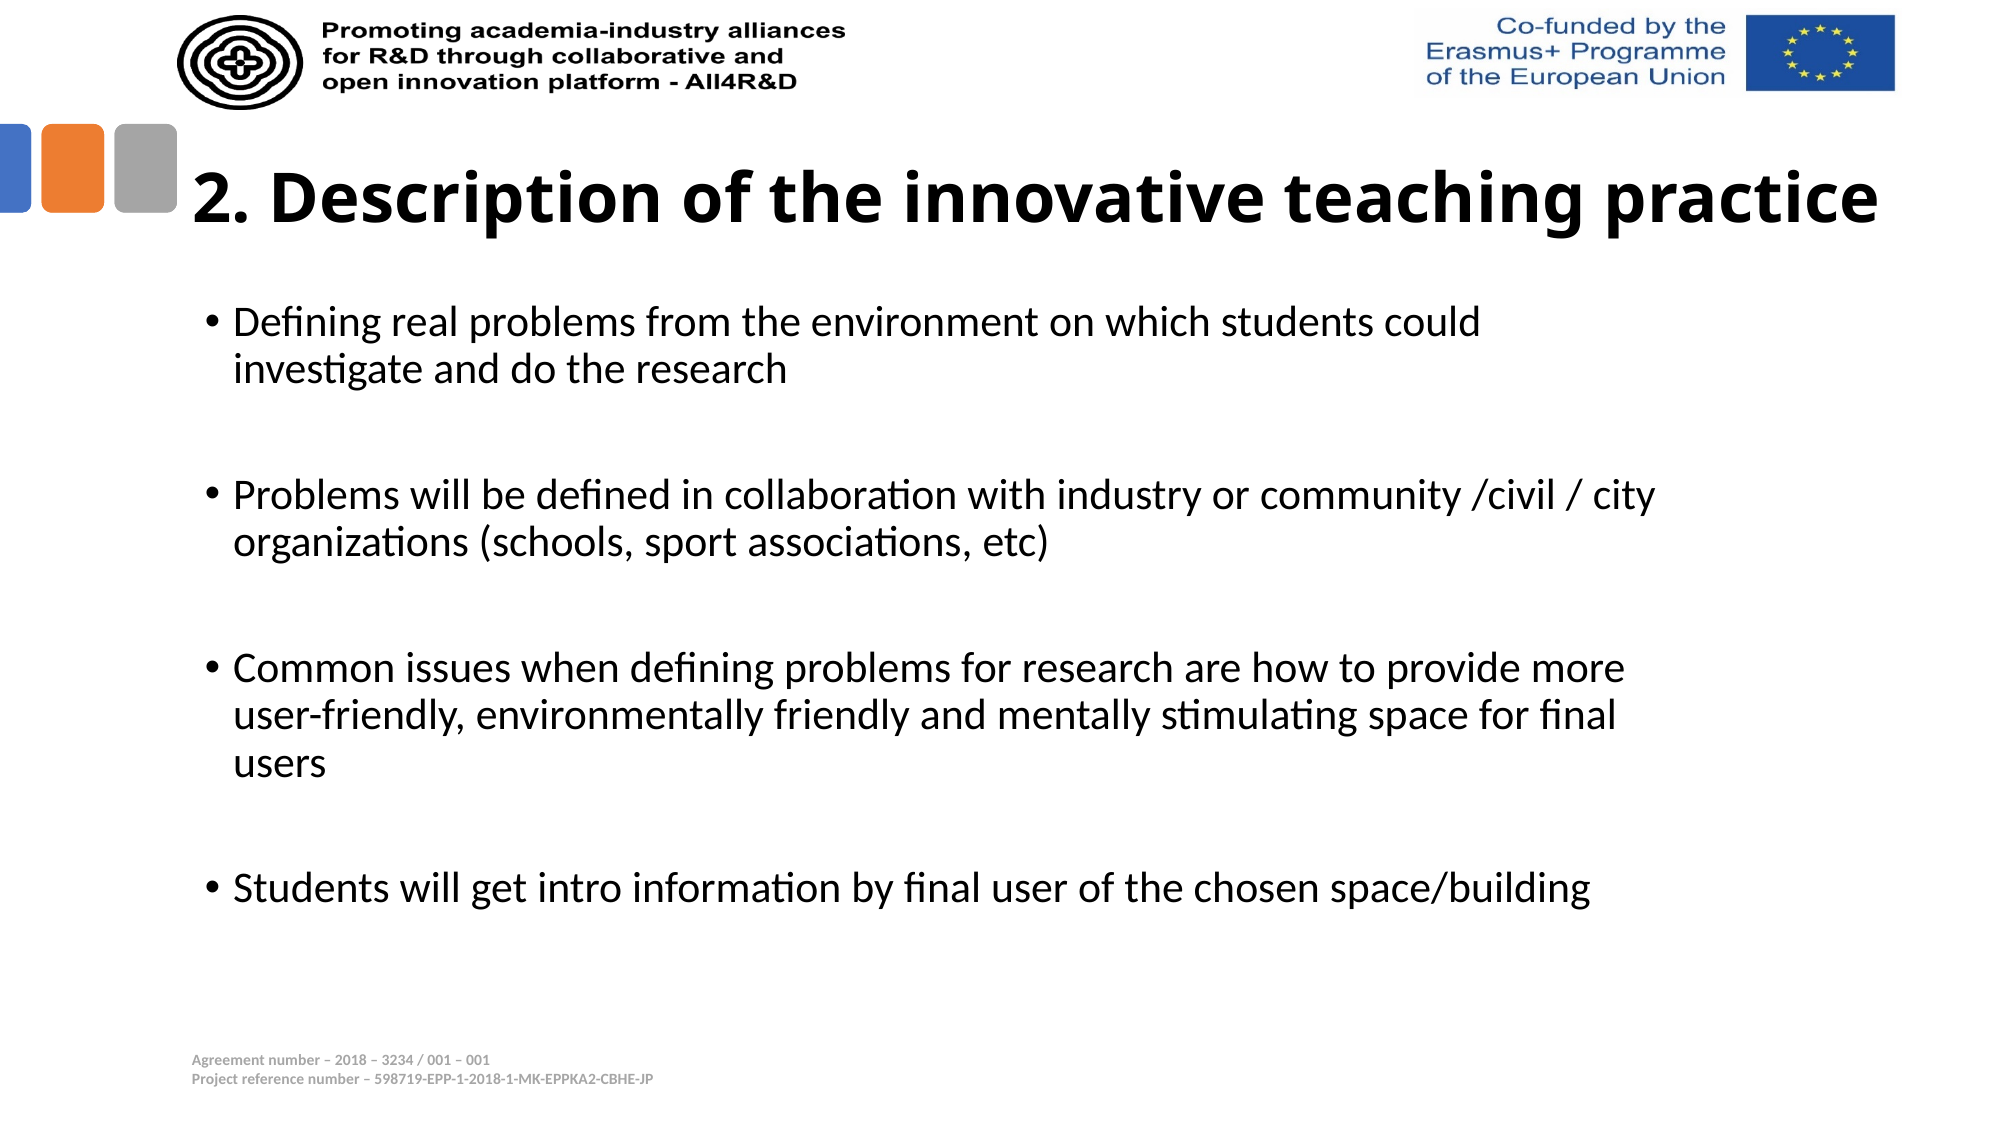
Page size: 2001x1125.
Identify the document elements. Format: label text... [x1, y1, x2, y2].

picture [177, 15, 845, 110]
title 2. Description of the innovative teaching practice [177, 123, 1903, 278]
list Defining real problems from the environment on which students could investigate and do the research Problems will be defined in collaboration with industry or community /civil / city organizations (schools, sport associations, etc) Common issues when defining problems for research are how to provide more user-friendly, environmentally friendly and mentally stimulating space for final users Students will get intro information by final user of the chosen space/building [190, 291, 1690, 1006]
picture [1414, 8, 1902, 98]
